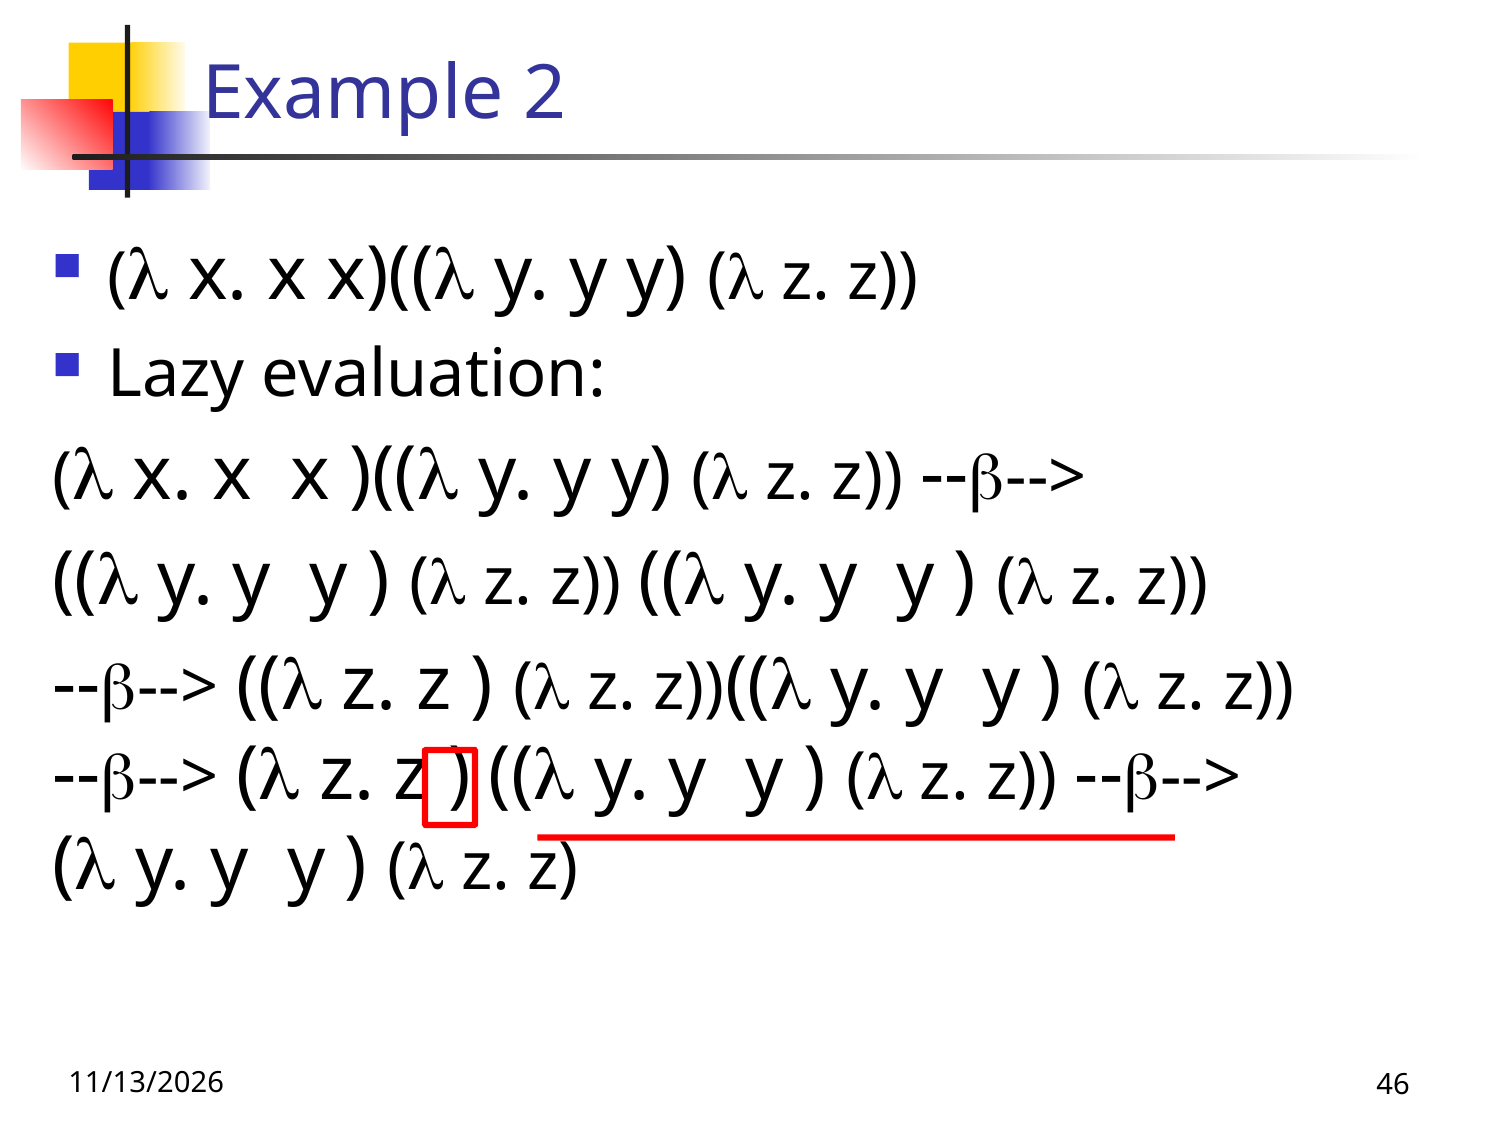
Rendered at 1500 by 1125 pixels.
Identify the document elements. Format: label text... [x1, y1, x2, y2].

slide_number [53, 1035, 367, 1111]
list ( x. x x)(( y. y y) ( z. z)) Lazy evaluation: ( x. x x )(( y. y y) ( z. z)) ----> (( y. y y ) ( z. z)) (( y. y y ) ( z. z)) ----> (( z. z ) ( z. z))(( y. y y ) ( z. z)) ----> ( z. z ) (( y. y y ) ( z. z)) ----> ( y. y y ) ( z. z) [37, 224, 1475, 988]
title Example 2 [187, 37, 1388, 150]
text_box [425, 749, 476, 825]
slide_number 46 [1112, 1037, 1426, 1113]
